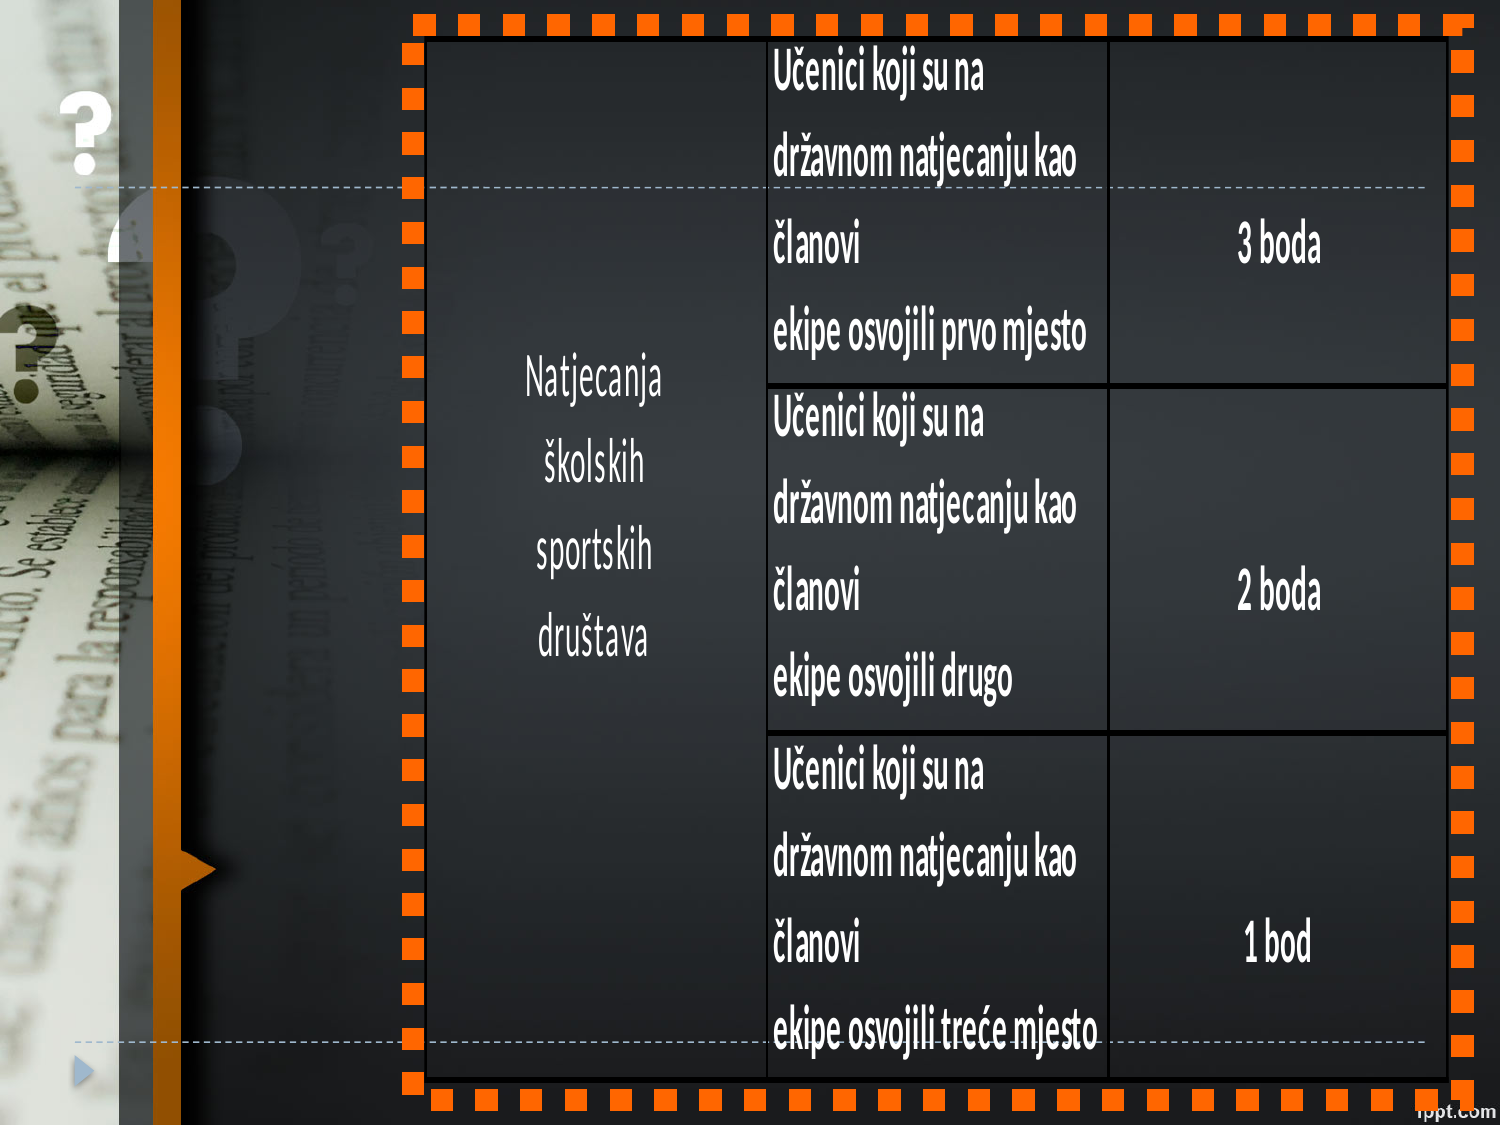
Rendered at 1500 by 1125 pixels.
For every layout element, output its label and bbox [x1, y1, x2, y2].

text_box [424, 36, 1452, 1089]
picture [0, 0, 1500, 1125]
